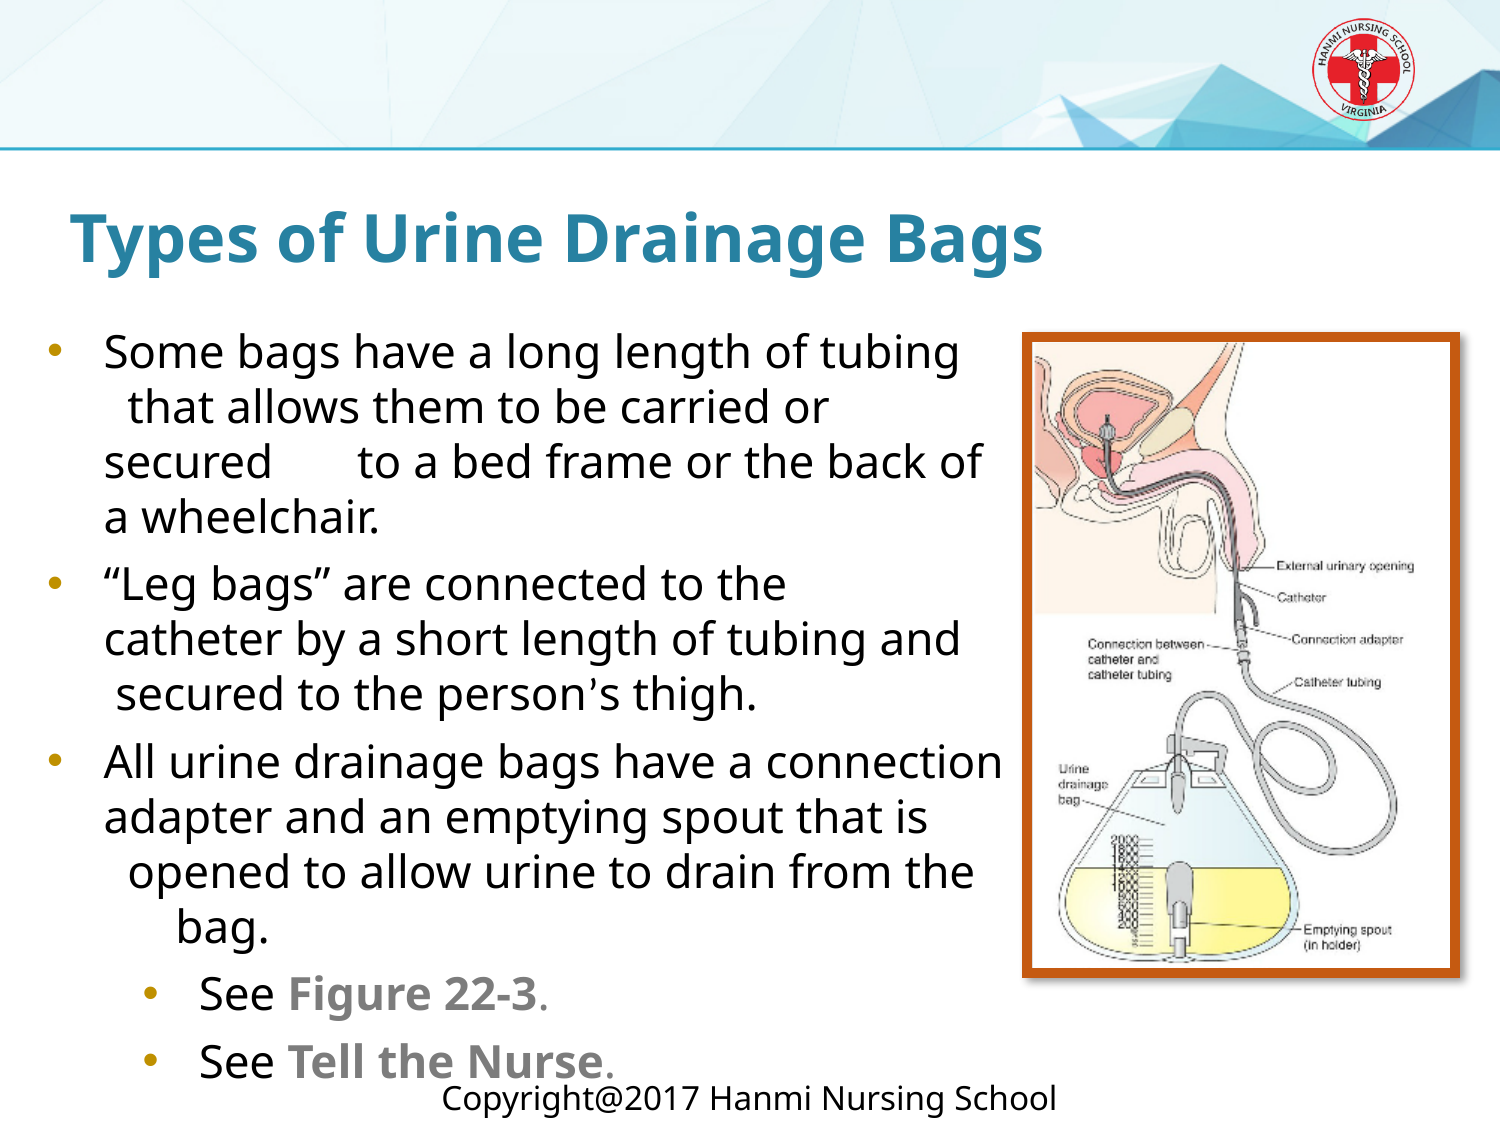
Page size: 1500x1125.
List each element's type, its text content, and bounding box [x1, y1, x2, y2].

picture [0, 0, 1500, 1069]
text_box Copyright@2017 Hanmi Nursing School [0, 1069, 1500, 1125]
text_box Types of Urine Drainage Bags [54, 188, 1061, 284]
text_box Some bags have a long length of tubing that allows them to be carried or secured to a bed frame or the back of a wheelchair. “Leg bags” are connected to the catheter by a short length of tubing and secured to the person’s thigh. All urine drainage bags have a connection adapter and an emptying spout that is opened to allow urine to drain from the bag. See Figure 22-3. See Tell the Nurse. [32, 314, 1025, 1020]
